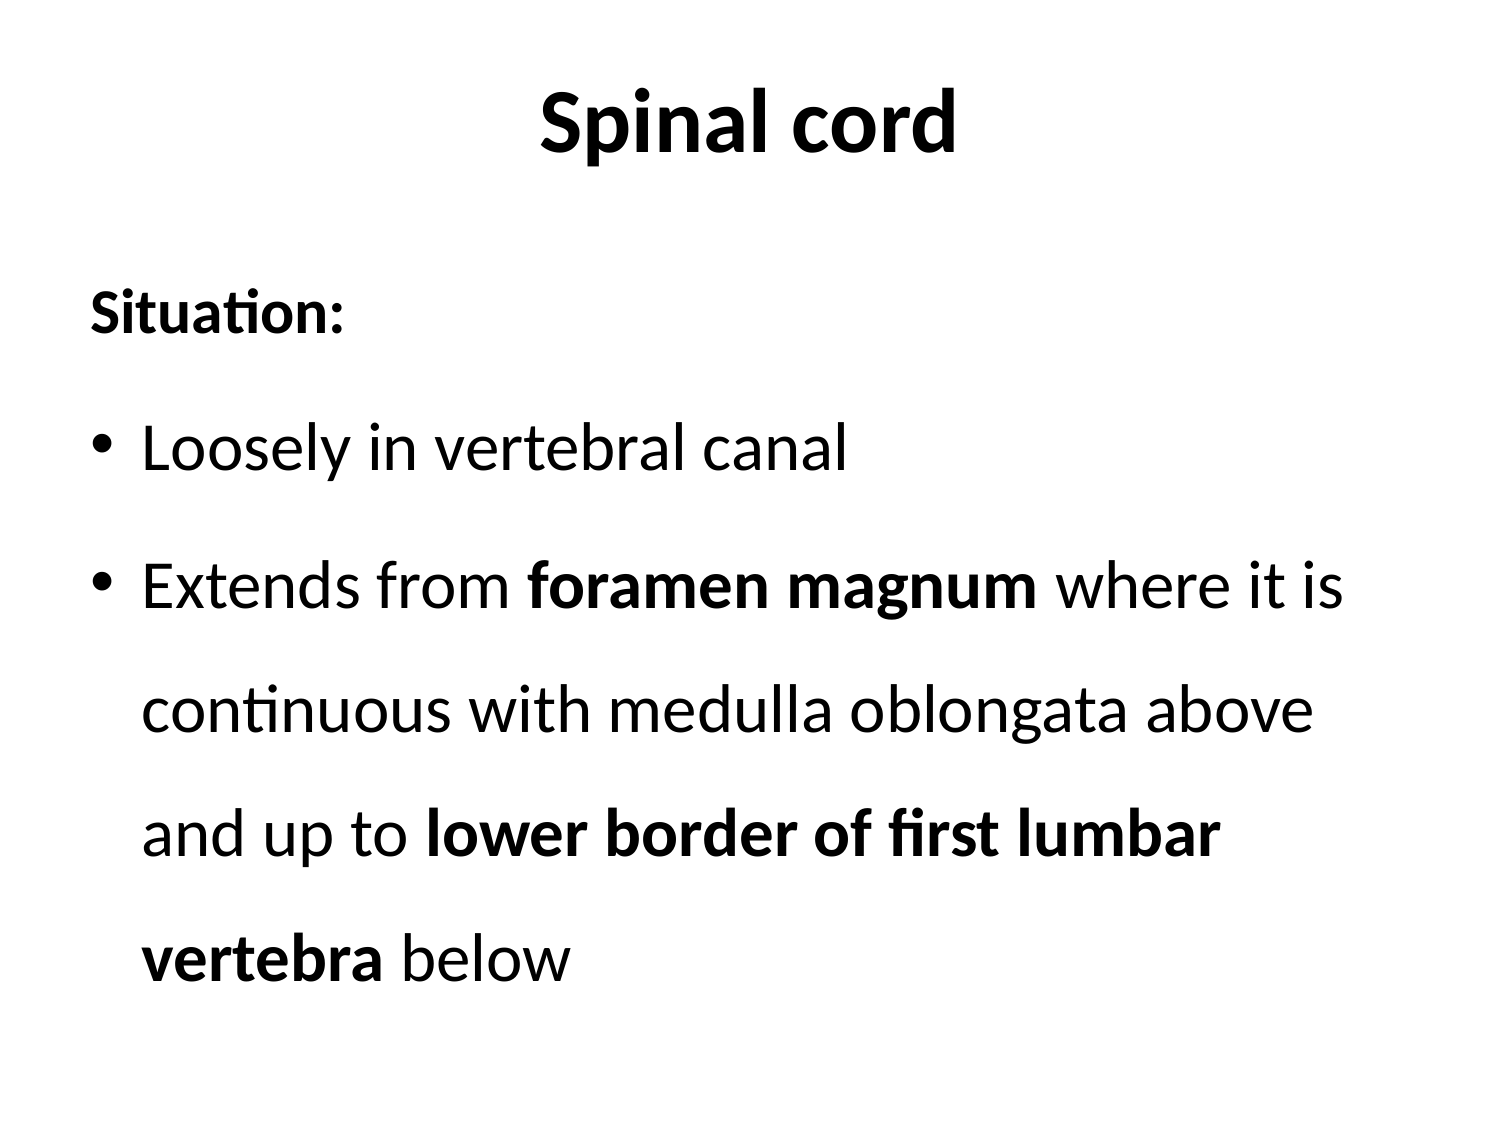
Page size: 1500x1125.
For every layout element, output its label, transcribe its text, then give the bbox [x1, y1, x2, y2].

list Situation: Loosely in vertebral canal Extends from foramen magnum where it is continuous with medulla oblongata above and up to lower border of first lumbar vertebra below [75, 262, 1425, 1005]
title Spinal cord [75, 45, 1425, 188]
